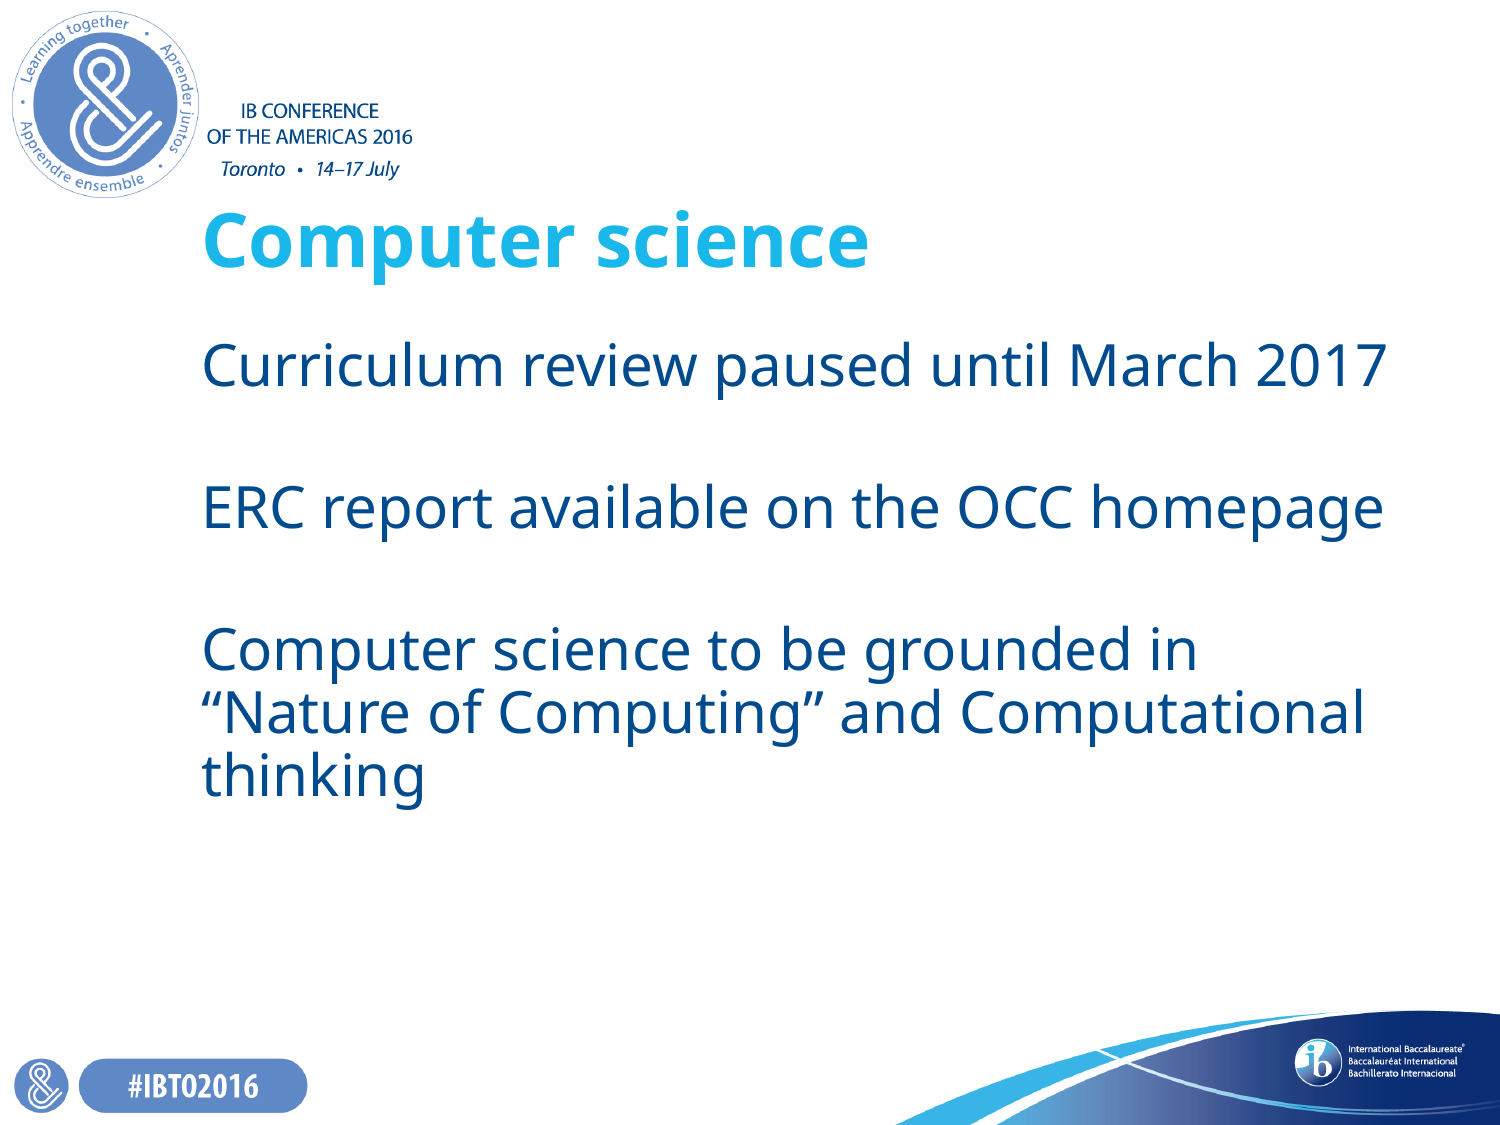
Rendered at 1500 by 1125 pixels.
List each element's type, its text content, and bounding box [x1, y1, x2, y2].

picture [0, 0, 1500, 1125]
list Curriculum review paused until March 2017 ERC report available on the OCC homepage Computer science to be grounded in “Nature of Computing” and Computational thinking [200, 335, 1425, 976]
title Computer science [200, 203, 1425, 335]
